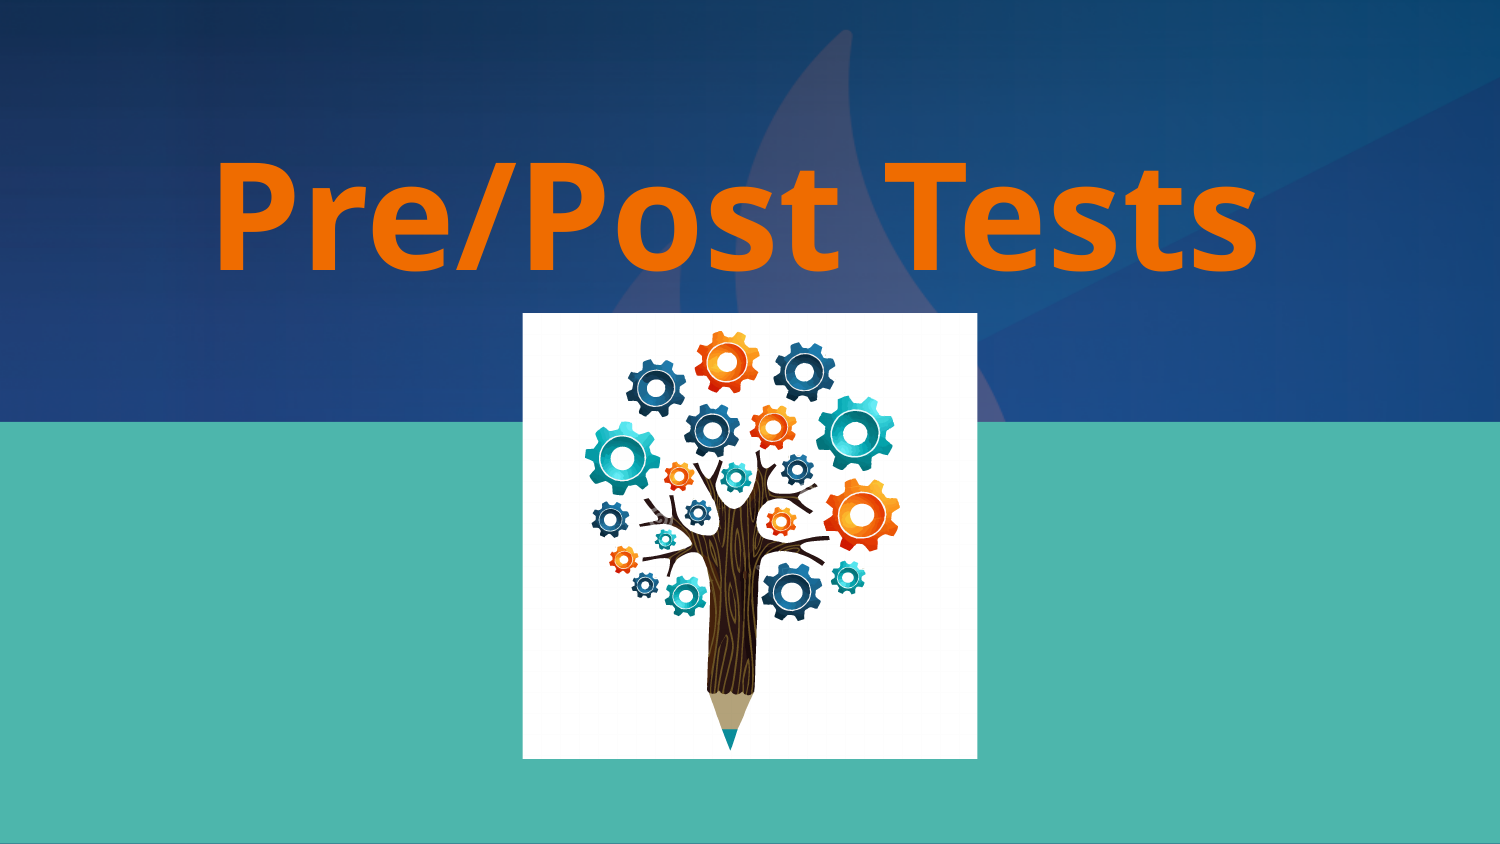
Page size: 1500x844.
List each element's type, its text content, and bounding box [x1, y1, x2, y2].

picture [0, 0, 1500, 760]
title Pre/Post Tests [51, 133, 1458, 289]
